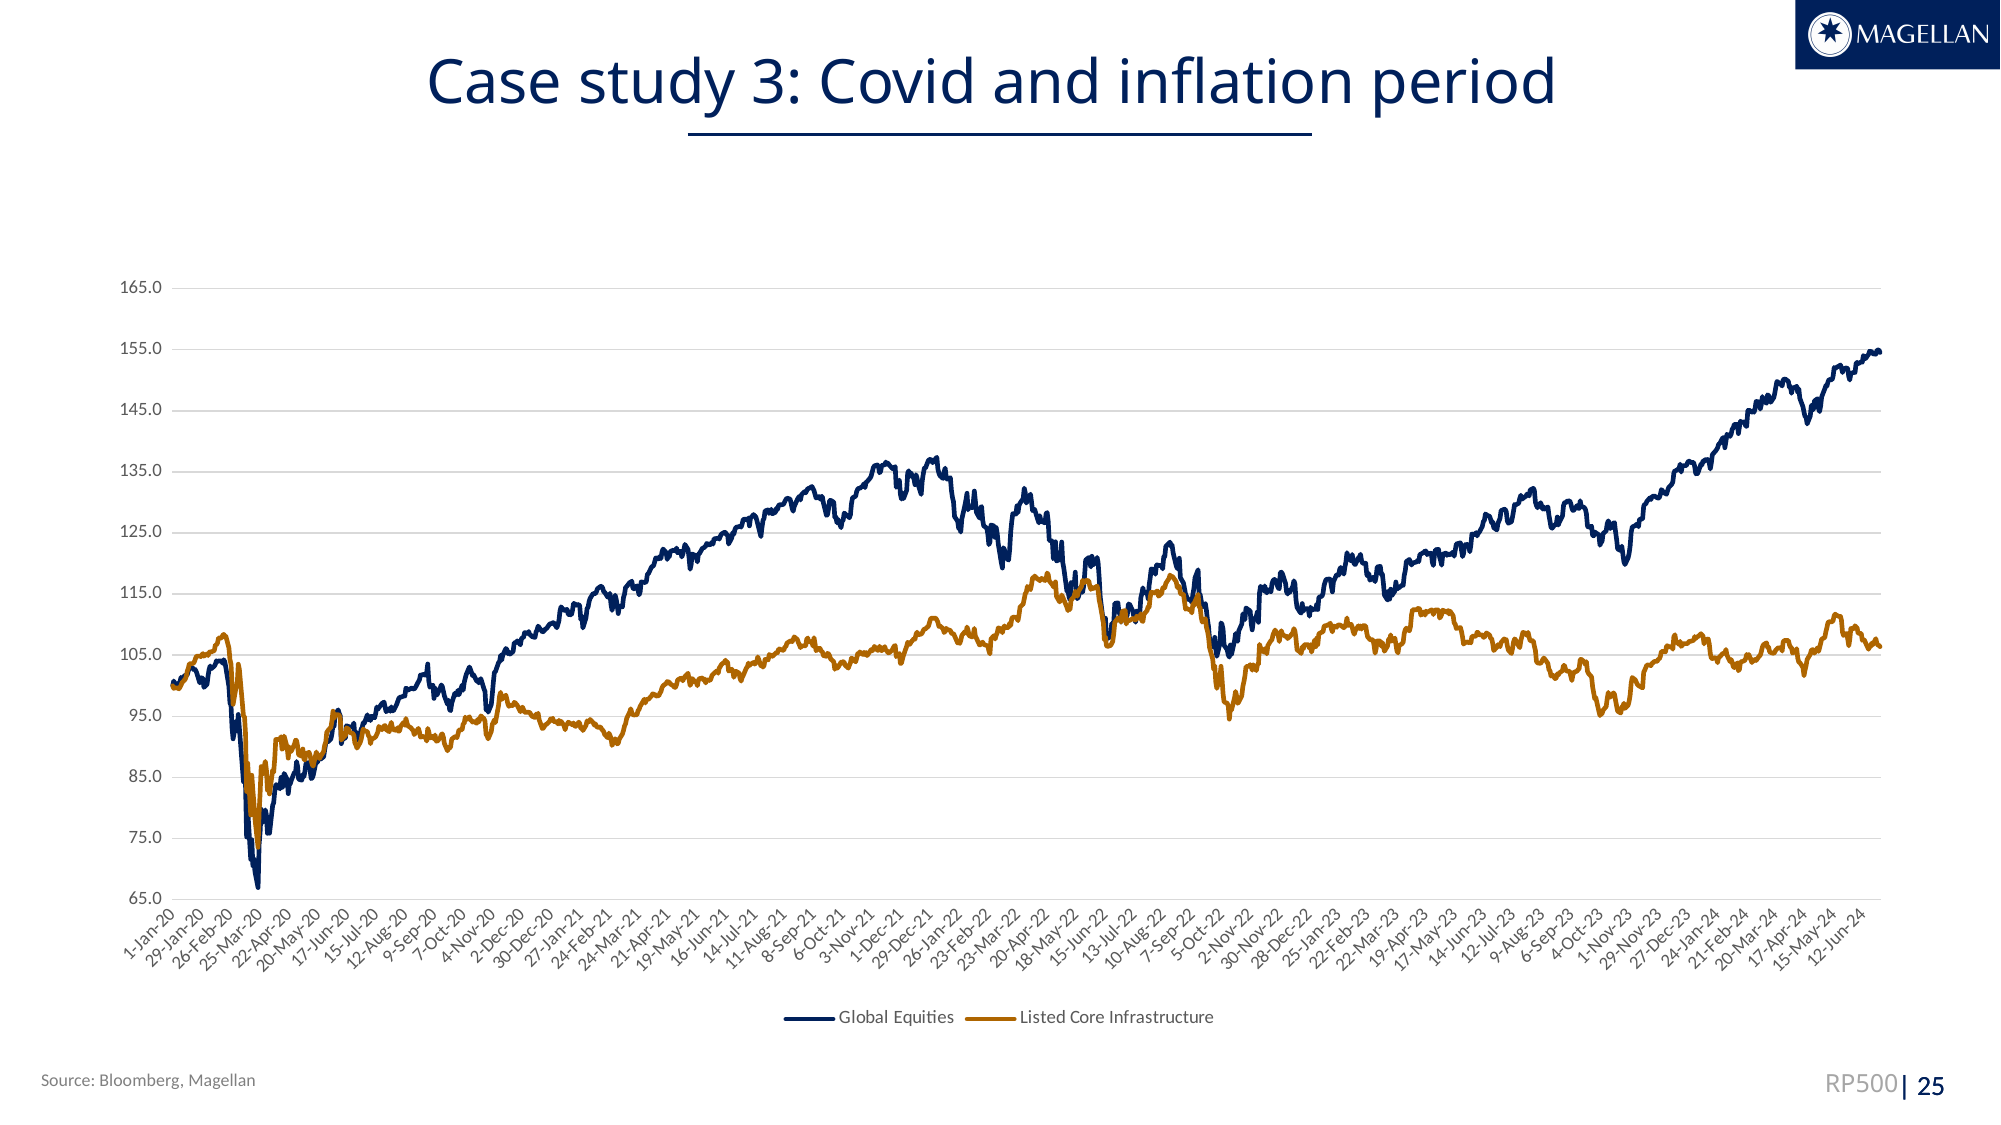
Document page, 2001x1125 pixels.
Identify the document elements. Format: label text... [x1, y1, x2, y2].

chart [82, 263, 1918, 1035]
picture [1808, 12, 1988, 57]
title Case study 3: Covid and inflation period [137, 43, 1863, 135]
list RP500 [1764, 1063, 1914, 1116]
list Source: Bloomberg, Magellan [41, 1013, 1725, 1098]
